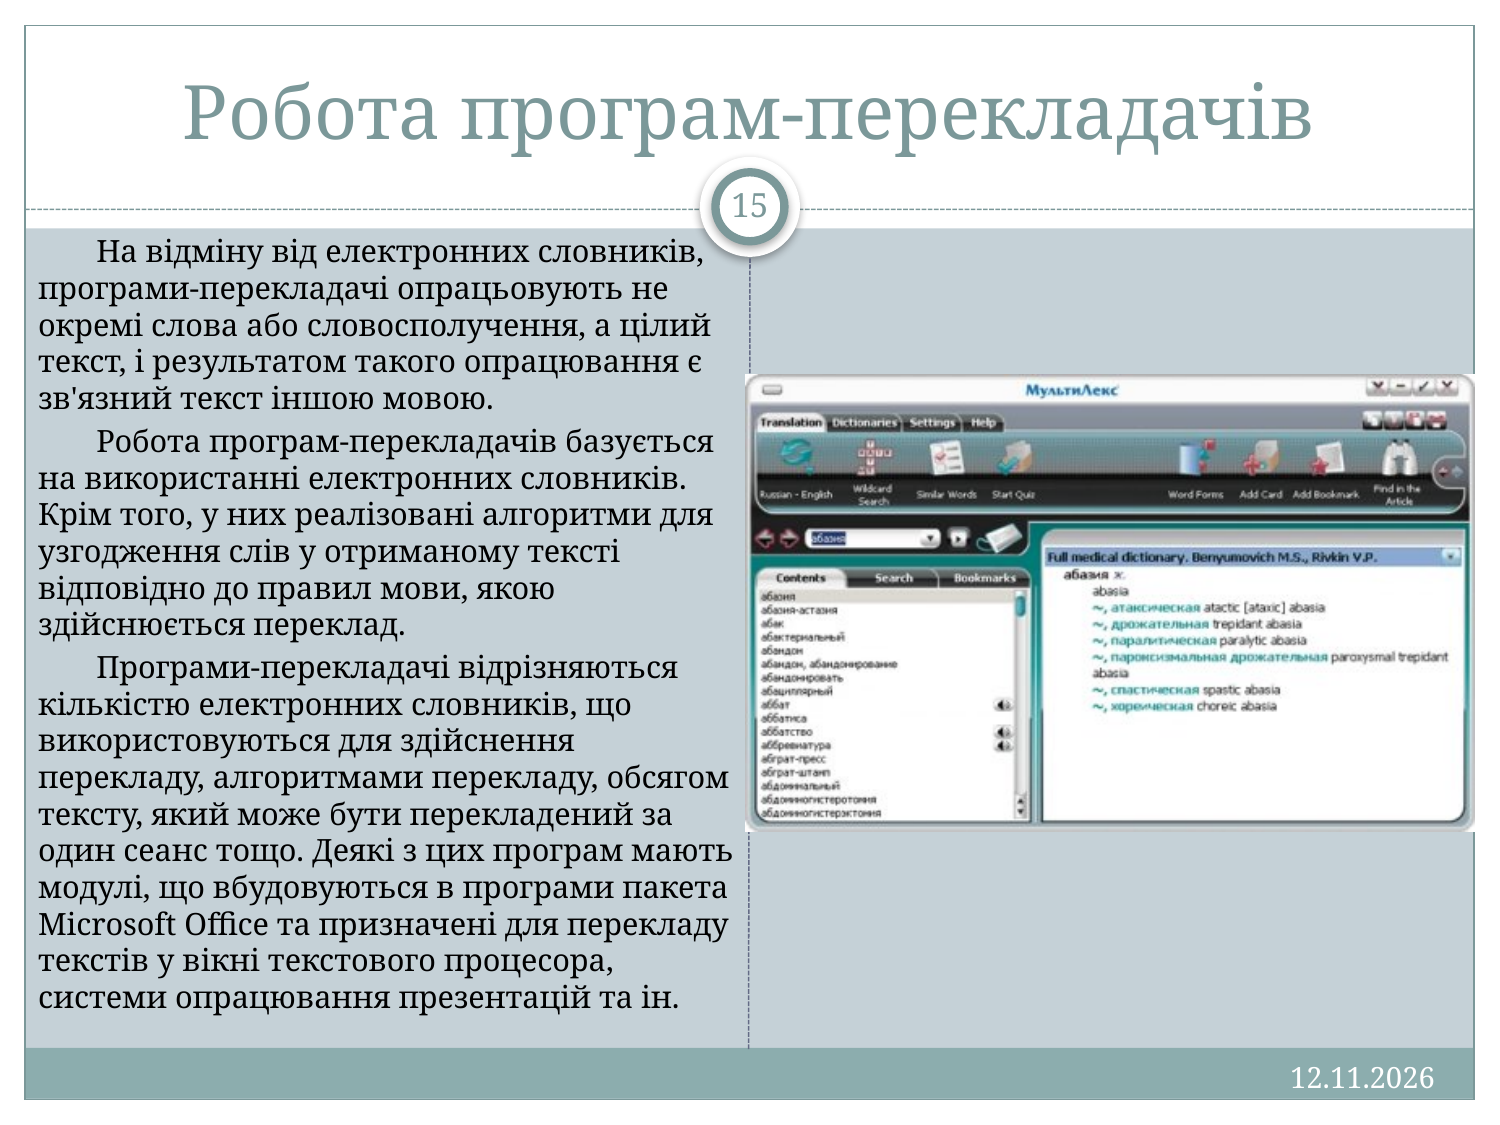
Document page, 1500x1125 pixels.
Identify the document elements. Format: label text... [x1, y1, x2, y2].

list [745, 374, 1475, 833]
footer [50, 1051, 638, 1112]
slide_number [950, 1051, 1450, 1112]
title Робота програм-перекладачів [49, 37, 1450, 162]
list На відміну від електронних словників, програми-перекладачі опрацьовують не окремі слова або словосполучення, а цілий текст, і результатом такого опрацювання є зв'язний текст іншою мовою. Робота програм-перекладачів базується на використанні електронних словників. Крім того, у них реалізовані алгоритми для узгодження слів у отриманому тексті відповідно до правил мови, якою здійснюється переклад. Програми-перекладачі відрізняються кількістю електронних словників, що використовуються для здійснення перекладу, алгоритмами перекладу, обсягом тексту, який може бути перекладений за один сеанс тощо. Деякі з цих програм мають модулі, що вбудовуються в програми пакета Microsoft Office та призначені для перекладу текстів у вікні текстового процесора, системи опрацювання презентацій та ін. [23, 224, 750, 1043]
slide_number 15 [712, 170, 788, 243]
